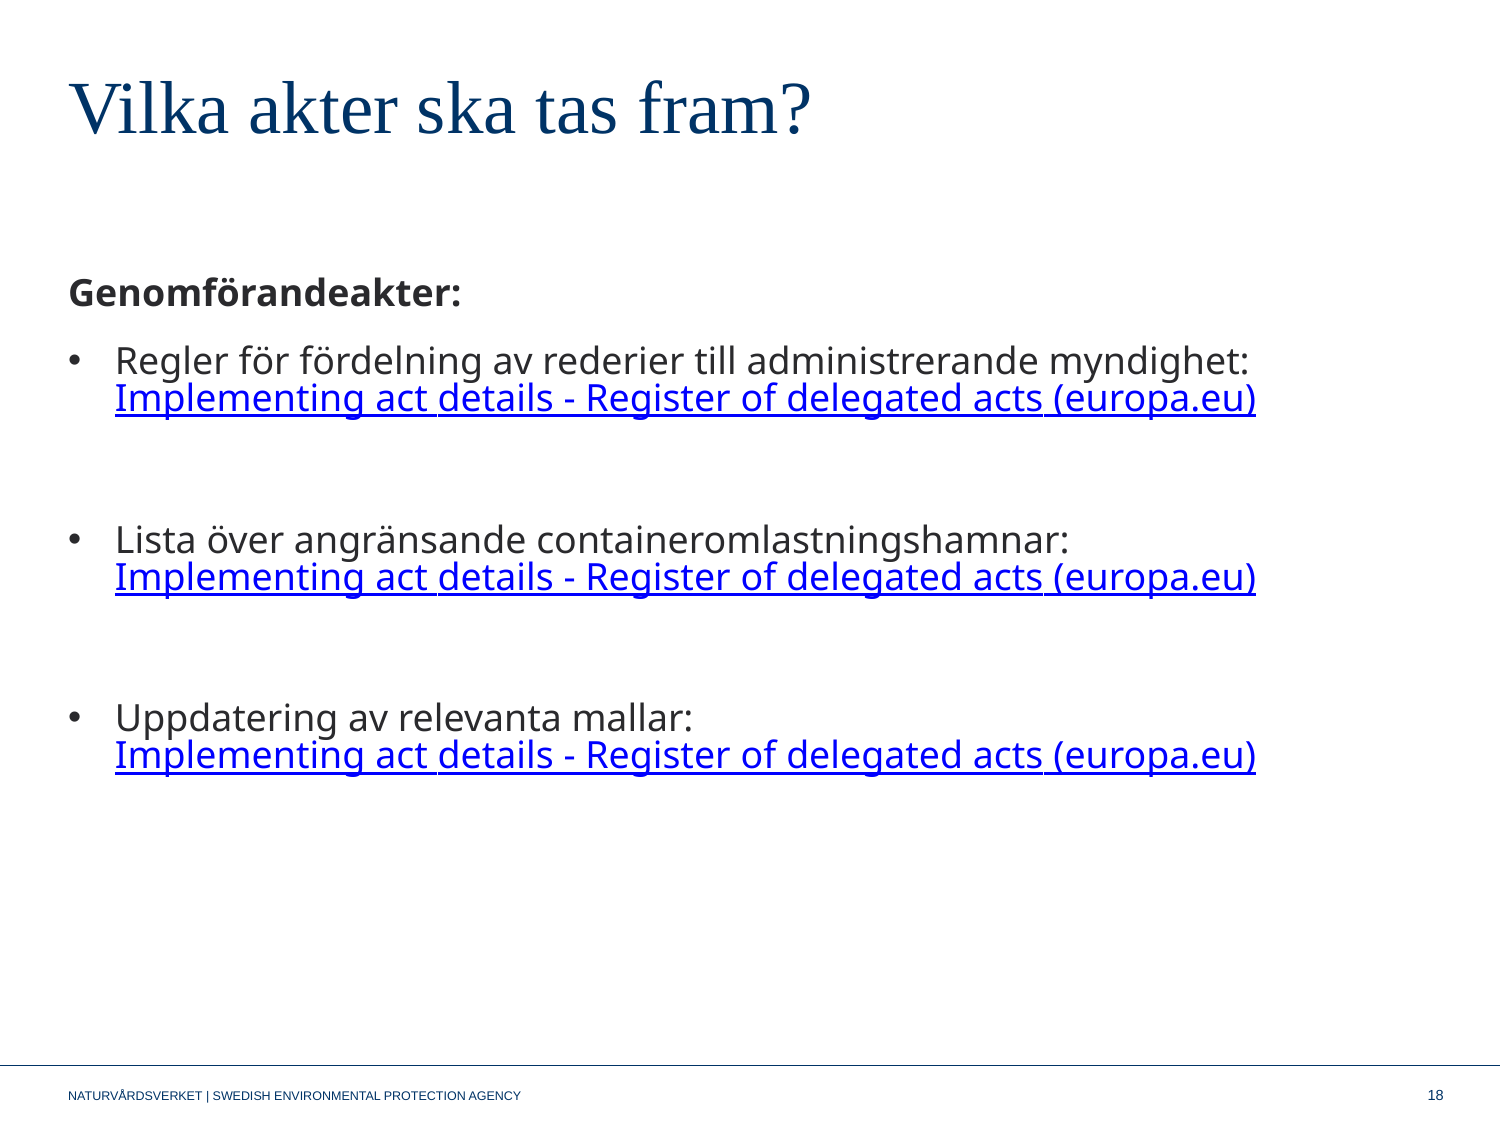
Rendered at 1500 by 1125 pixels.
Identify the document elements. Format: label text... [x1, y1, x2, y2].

footer NATURVÅRDSVERKET | SWEDISH ENVIRONMENTAL PROTECTION AGENCY [53, 1065, 560, 1125]
slide_number 18 [1121, 1065, 1459, 1125]
list Genomförandeakter: Regler för fördelning av rederier till administrerande myndighet: Implementing act details - Register of delegated acts (europa.eu) Lista över angränsande containeromlastningshamnar: Implementing act details - Register of delegated acts (europa.eu) Uppdatering av relevanta mallar: Implementing act details - Register of delegated acts (europa.eu) [53, 263, 1459, 1007]
title Vilka akter ska tas fram? [53, 58, 1459, 219]
